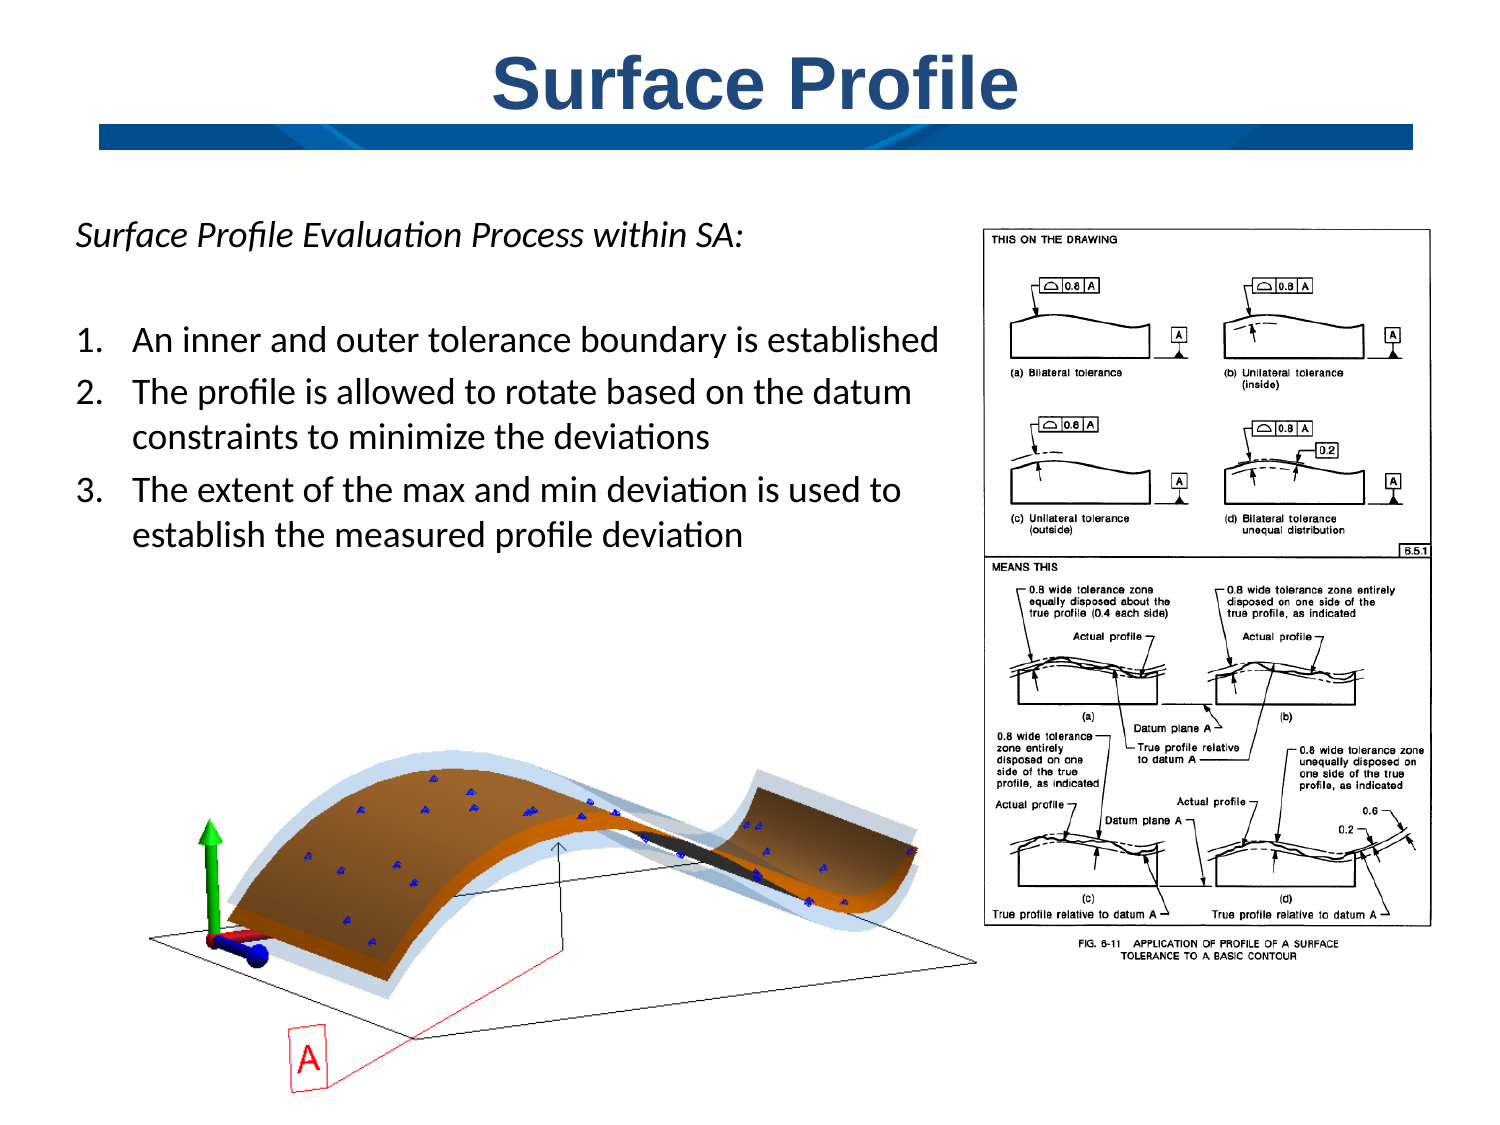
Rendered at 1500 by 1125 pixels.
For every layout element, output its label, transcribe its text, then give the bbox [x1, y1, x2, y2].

title Surface Profile [87, 4, 1425, 155]
picture [124, 222, 1437, 1125]
picture [99, 124, 1413, 151]
list Surface Profile Evaluation Process within SA: An inner and outer tolerance boundary is established The profile is allowed to rotate based on the datum constraints to minimize the deviations The extent of the max and min deviation is used to establish the measured profile deviation [60, 202, 974, 965]
